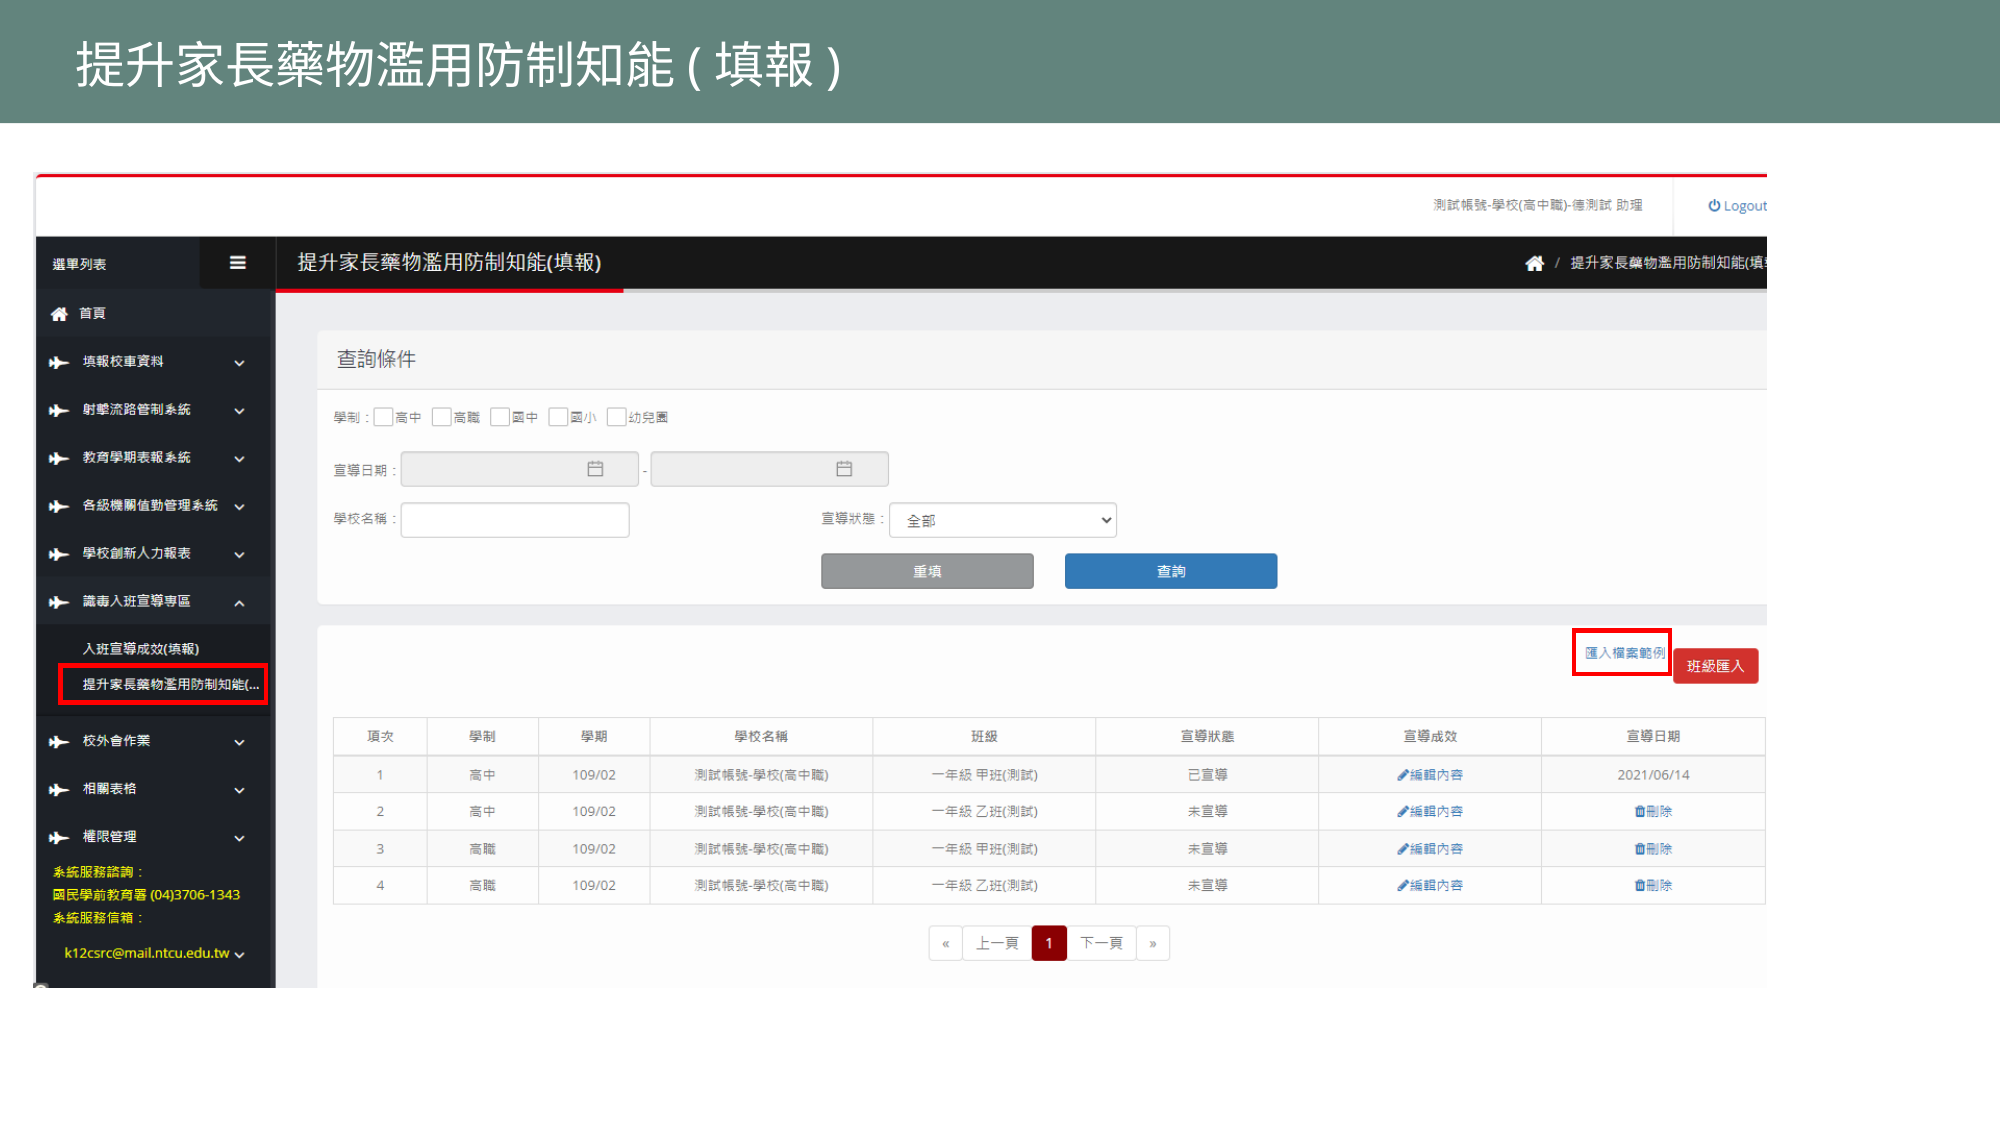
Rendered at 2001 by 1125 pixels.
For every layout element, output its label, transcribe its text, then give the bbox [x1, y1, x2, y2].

picture [33, 172, 1767, 988]
text_box 提升家長藥物濫用防制知能(填報) [60, 26, 889, 102]
text_box [0, 0, 2000, 124]
